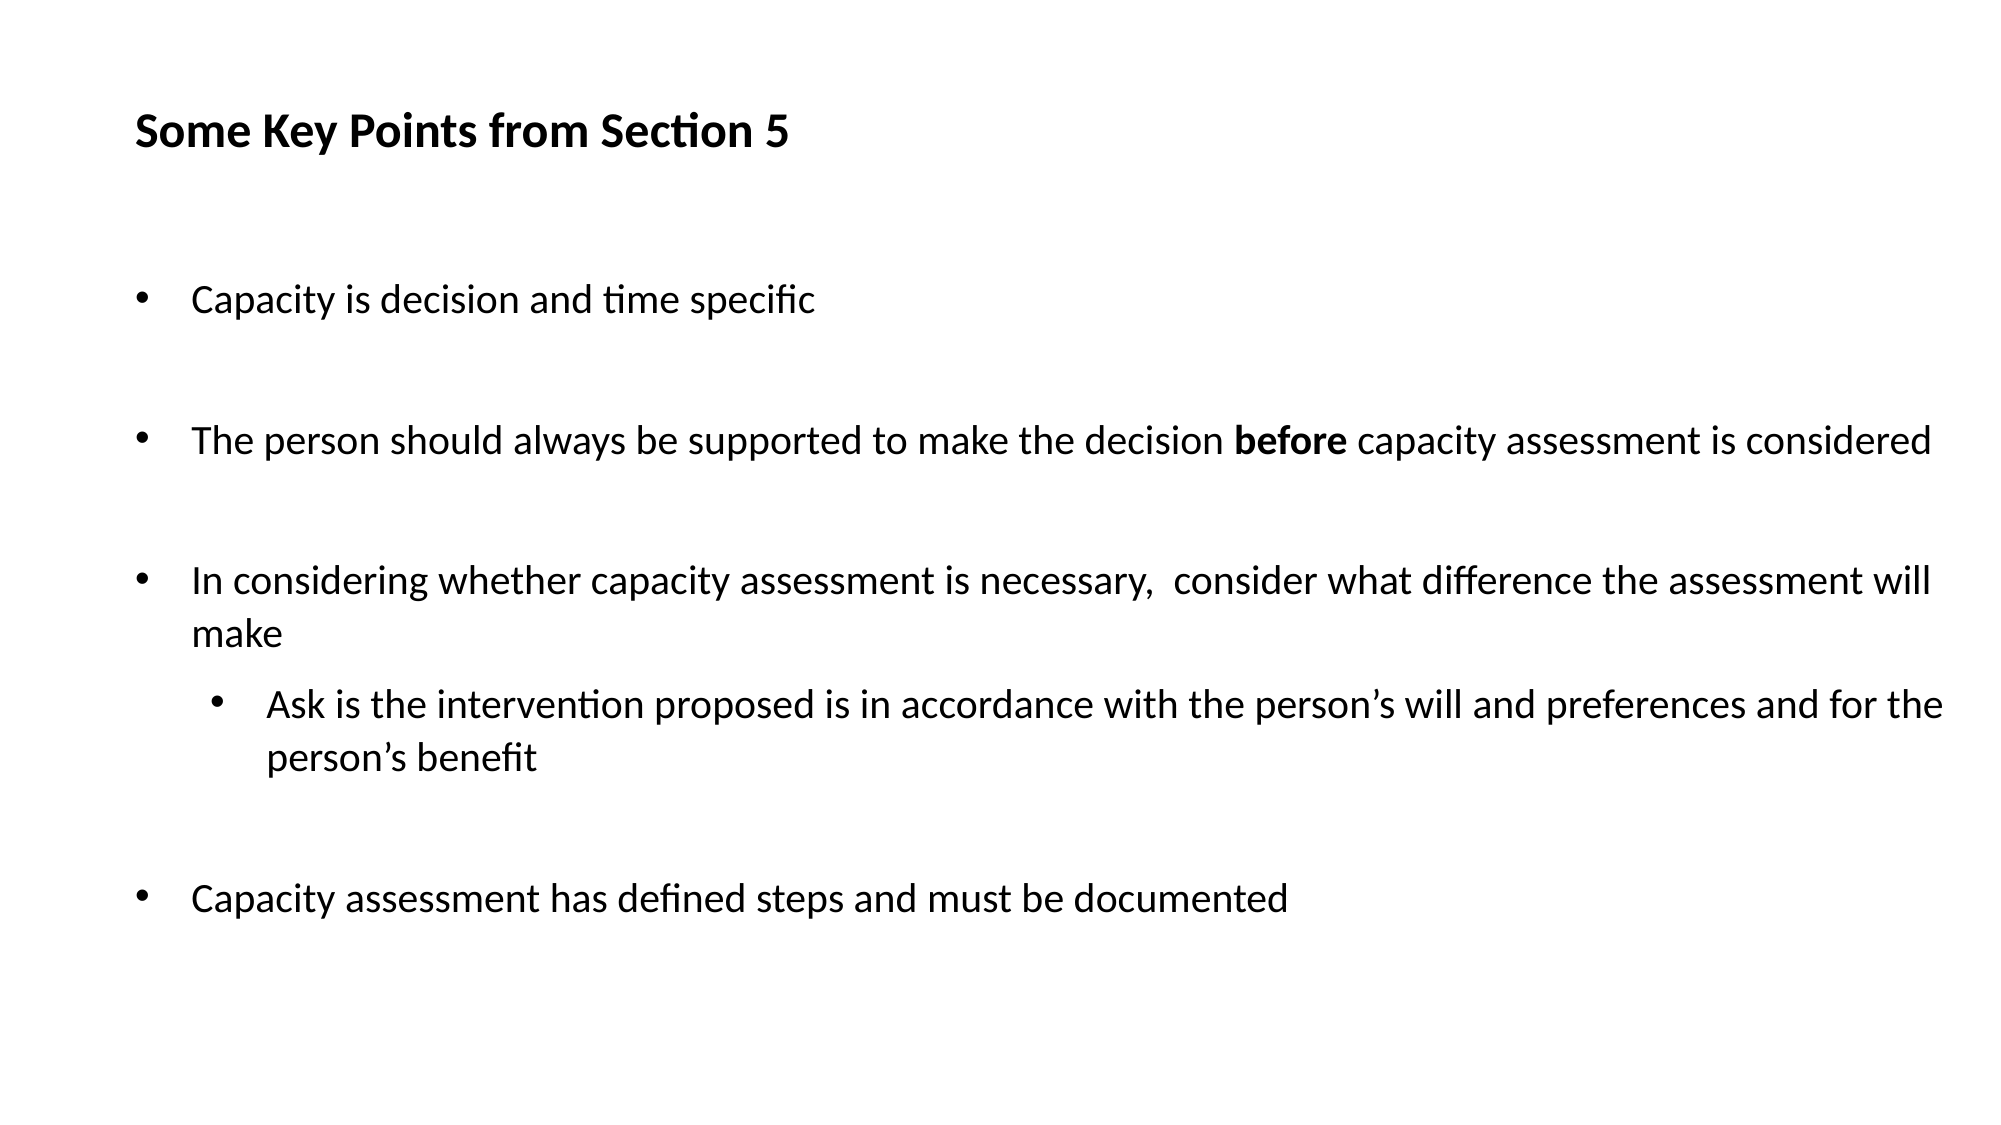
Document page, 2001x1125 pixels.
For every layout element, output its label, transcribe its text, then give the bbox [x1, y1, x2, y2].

text_box Some Key Points from Section 5 [120, 89, 1121, 165]
text_box Capacity is decision and time specific The person should always be supported to make the decision before capacity assessment is considered In considering whether capacity assessment is necessary, consider what difference the assessment will make Ask is the intervention proposed is in accordance with the person’s will and preferences and for the person’s benefit Capacity assessment has defined steps and must be documented [120, 261, 1974, 928]
